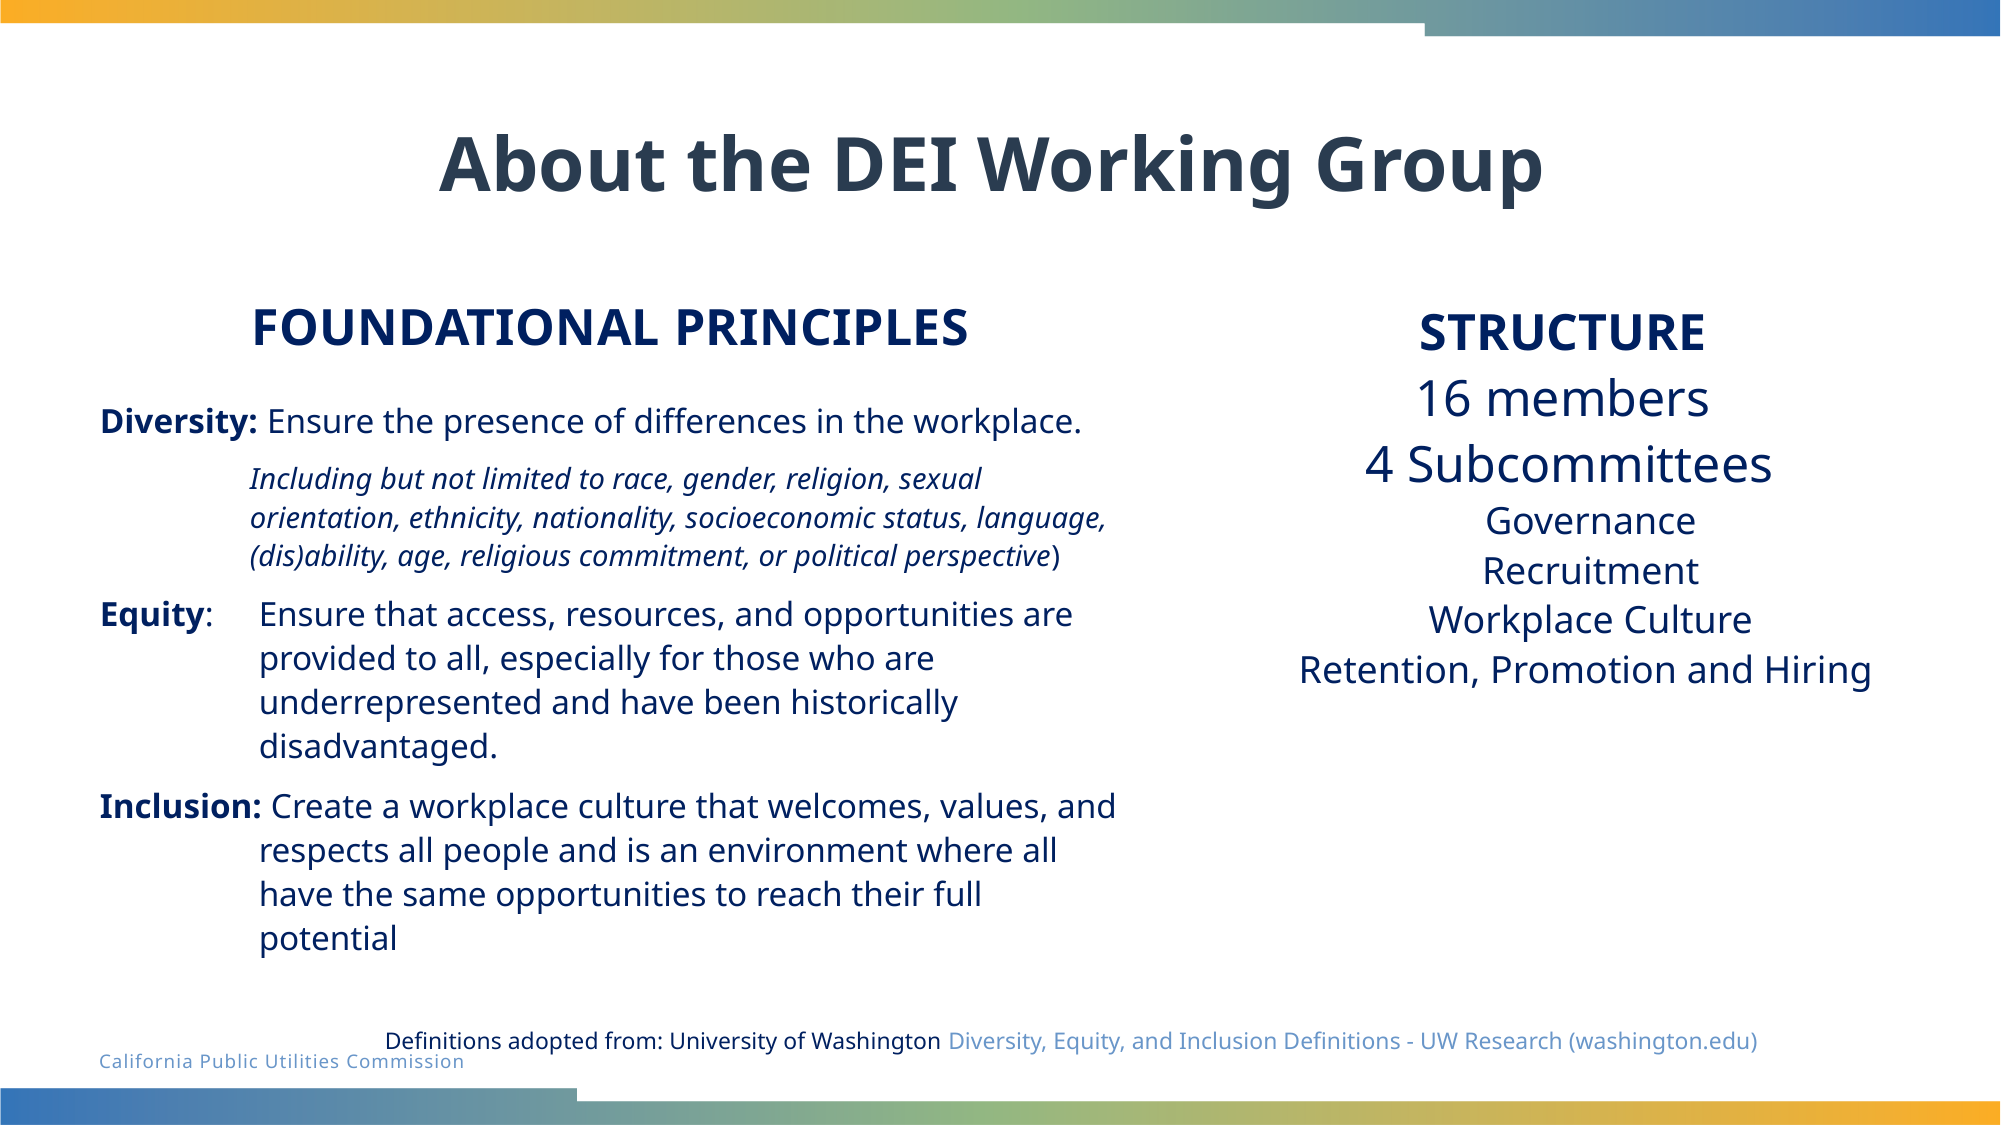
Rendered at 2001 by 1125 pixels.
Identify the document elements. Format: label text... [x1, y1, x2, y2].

text_box Definitions adopted from: University of Washington Diversity, Equity, and Inclusion Definitions - UW Research (washington.edu) [369, 1015, 2000, 1065]
picture [0, 0, 2001, 1125]
text_box Structure 16 members 4 Subcommittees Governance Recruitment Workplace Culture Retention, Promotion and Hiring [1206, 281, 1920, 699]
title About the DEI Working Group [99, 102, 1900, 216]
list Foundational Principles Diversity: Ensure the presence of differences in the workplace. Including but not limited to race, gender, religion, sexual orientation, ethnicity, nationality, socioeconomic status, language, (dis)ability, age, religious commitment, or political perspective) Equity: Ensure that access, resources, and opportunities are provided to all, especially for those who are underrepresented and have been historically disadvantaged. Inclusion: Create a workplace culture that welcomes, values, and respects all people and is an environment where all have the same opportunities to reach their full potential [99, 281, 1136, 1066]
